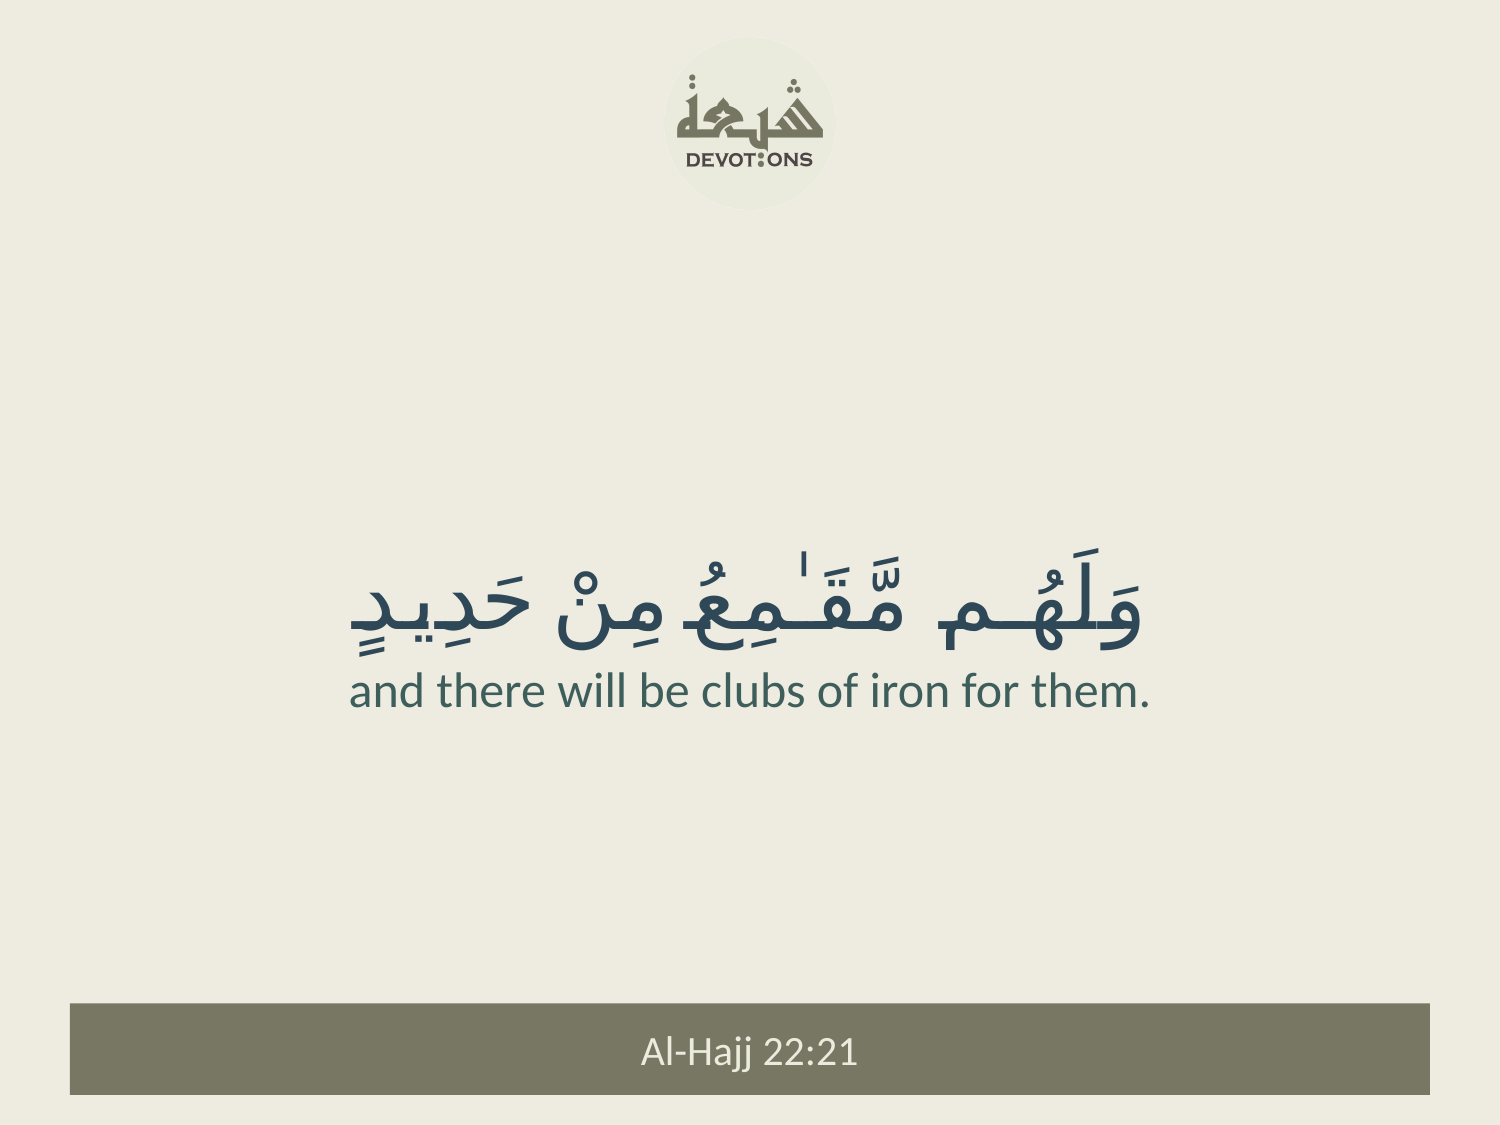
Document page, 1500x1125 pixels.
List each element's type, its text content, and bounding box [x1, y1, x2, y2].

list Al-Hajj 22:21 [69, 1003, 1430, 1095]
picture [656, 29, 844, 203]
list وَلَهُم مَّقَـٰمِعُ مِنْ حَدِيدٍ and there will be clubs of iron for them. [69, 203, 1430, 1003]
